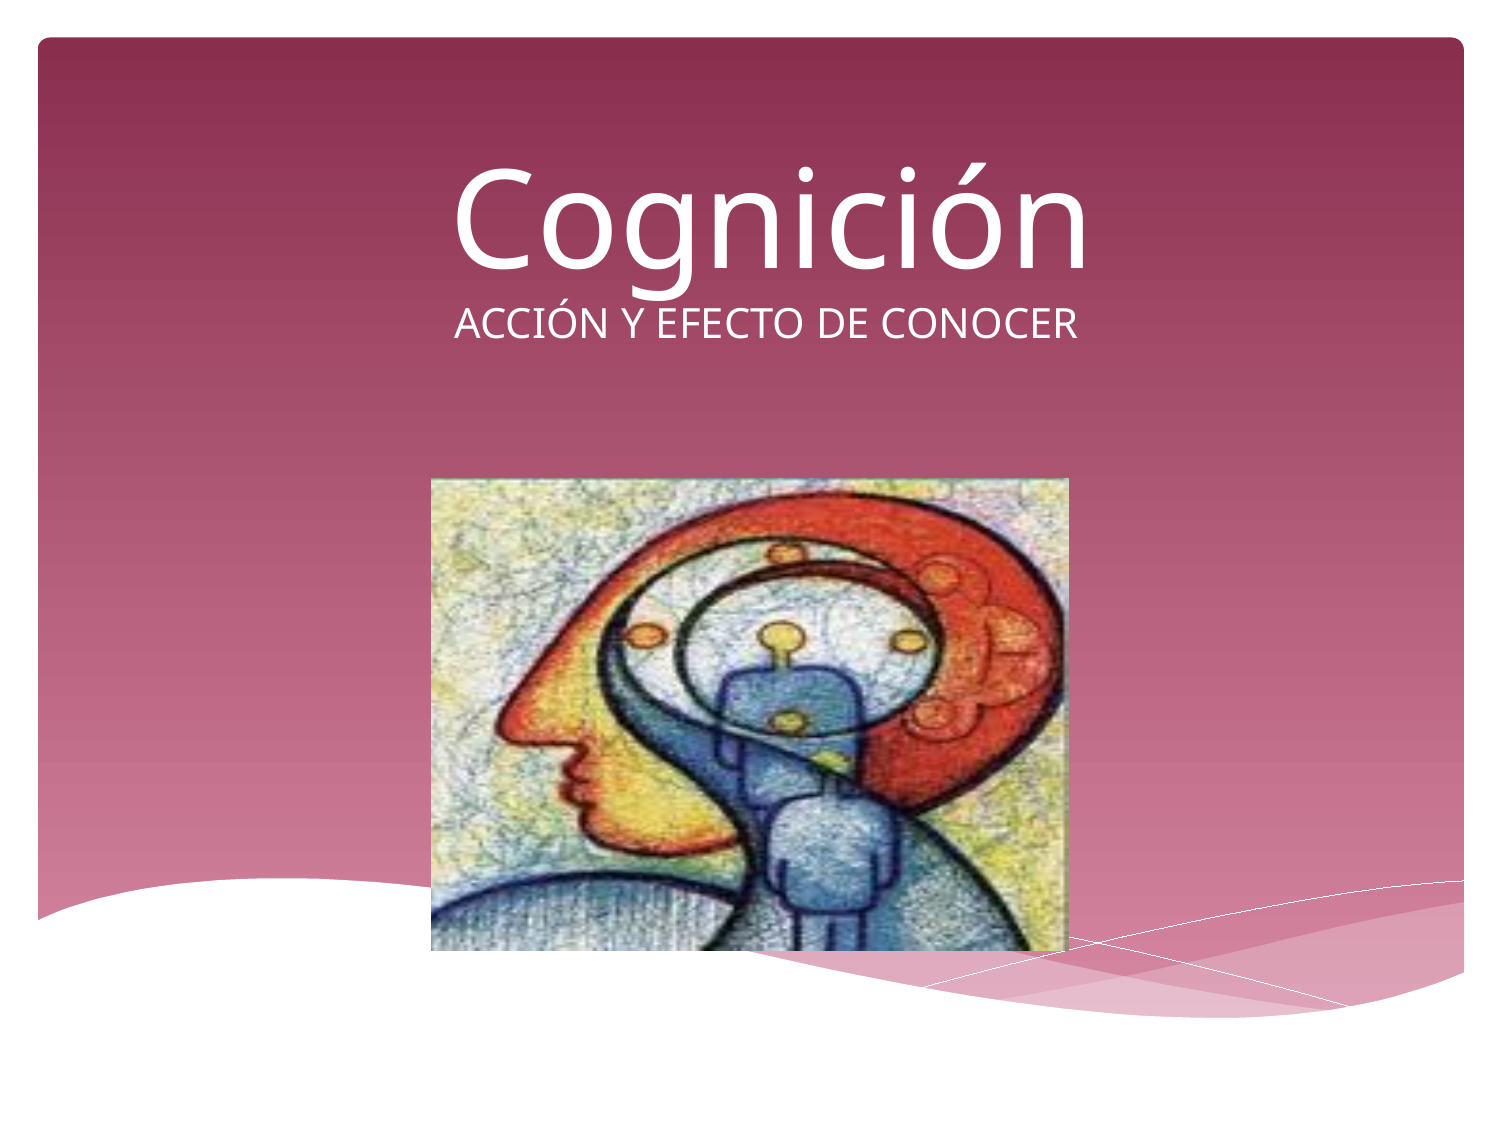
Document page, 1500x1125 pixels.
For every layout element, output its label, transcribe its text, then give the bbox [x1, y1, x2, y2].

picture [430, 477, 1070, 951]
title Cognición ACCIÓN Y EFECTO DE CONOCER [265, 78, 1279, 575]
